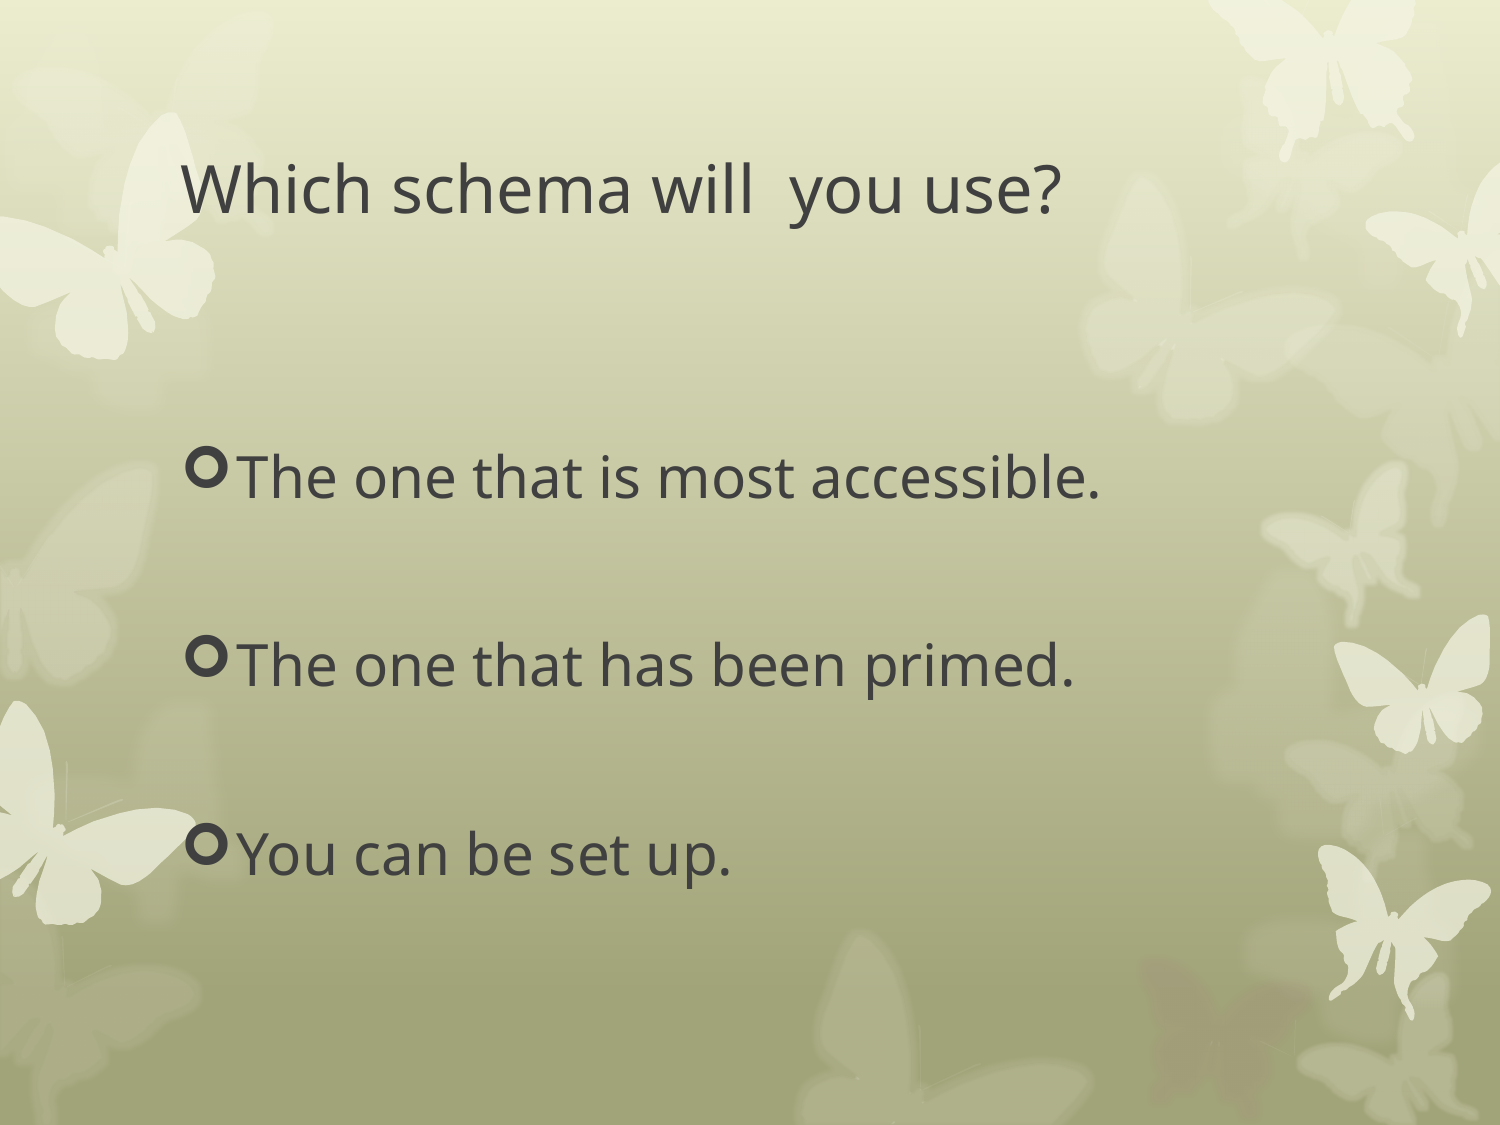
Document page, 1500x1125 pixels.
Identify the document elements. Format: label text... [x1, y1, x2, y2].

list The one that is most accessible. The one that has been primed. You can be set up. [165, 296, 1335, 962]
title Which schema will you use? [165, 110, 1335, 263]
